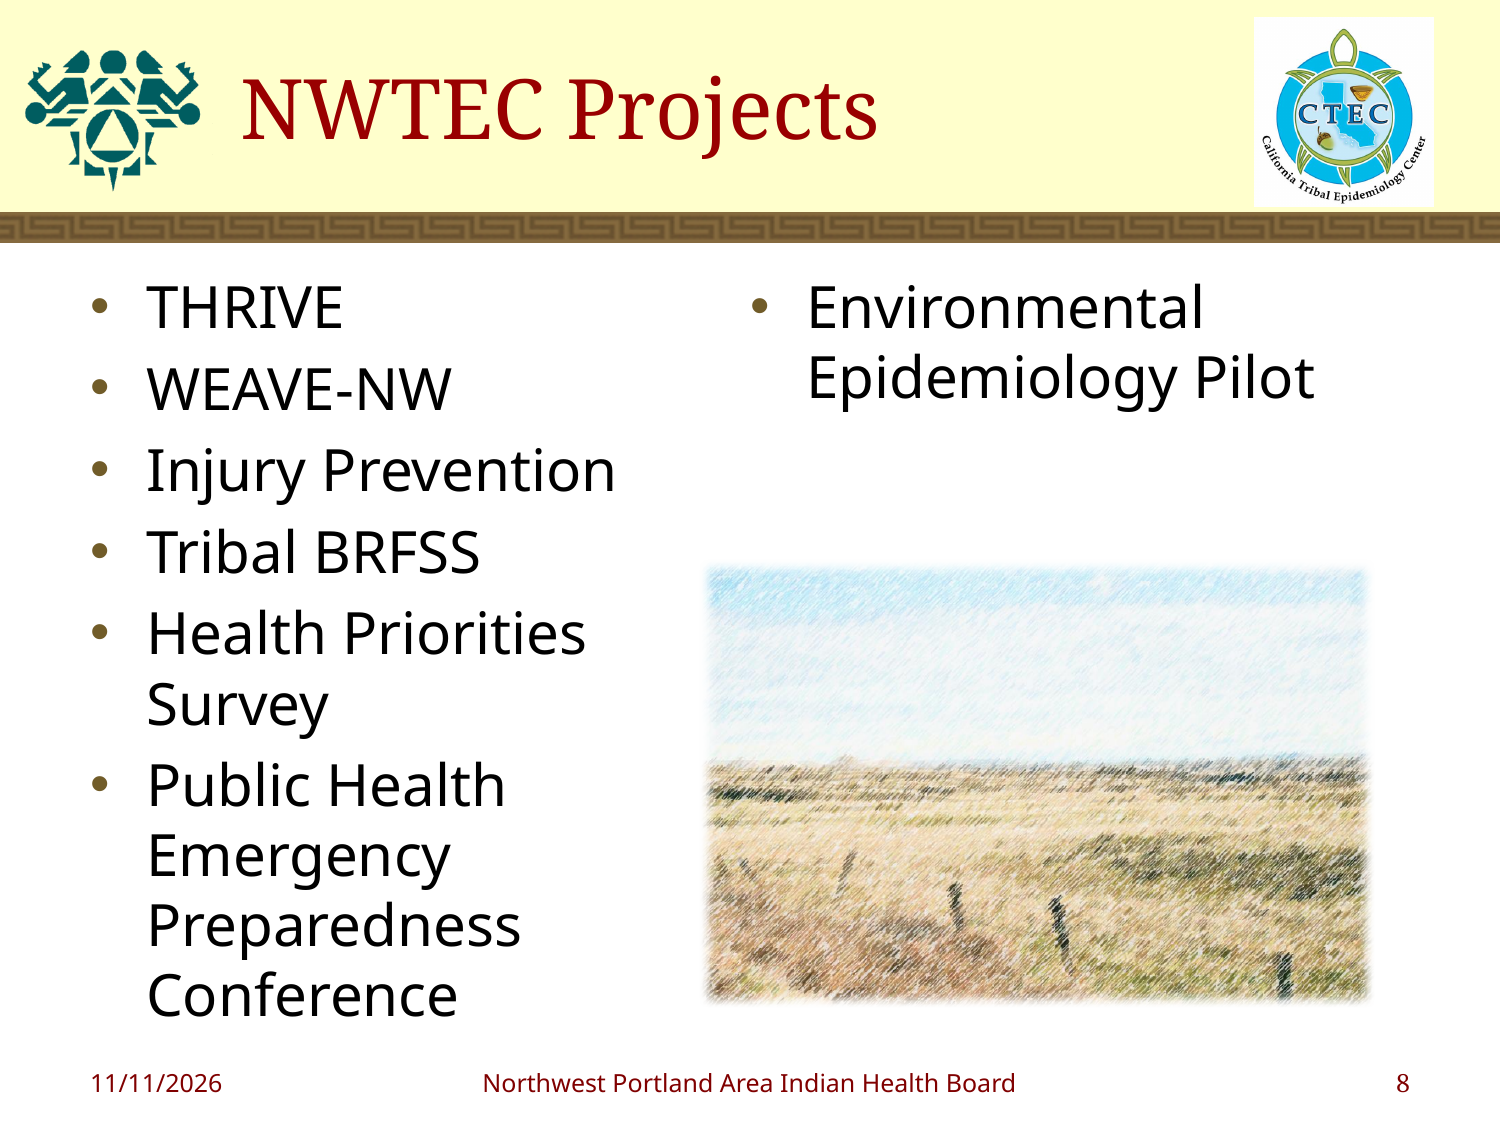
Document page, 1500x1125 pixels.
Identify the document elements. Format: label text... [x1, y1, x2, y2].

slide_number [74, 1059, 426, 1125]
picture [12, 37, 213, 206]
title NWTEC Projects [224, 12, 1213, 201]
footer Northwest Portland Area Indian Health Board [437, 1059, 1063, 1125]
slide_number 8 [1074, 1059, 1426, 1125]
list THRIVE WEAVE-NW Injury Prevention Tribal BRFSS Health Priorities Survey Public Health Emergency Preparedness Conference Environmental Epidemiology Pilot [74, 262, 1426, 1038]
picture [699, 559, 1376, 1008]
picture [0, 212, 1500, 243]
